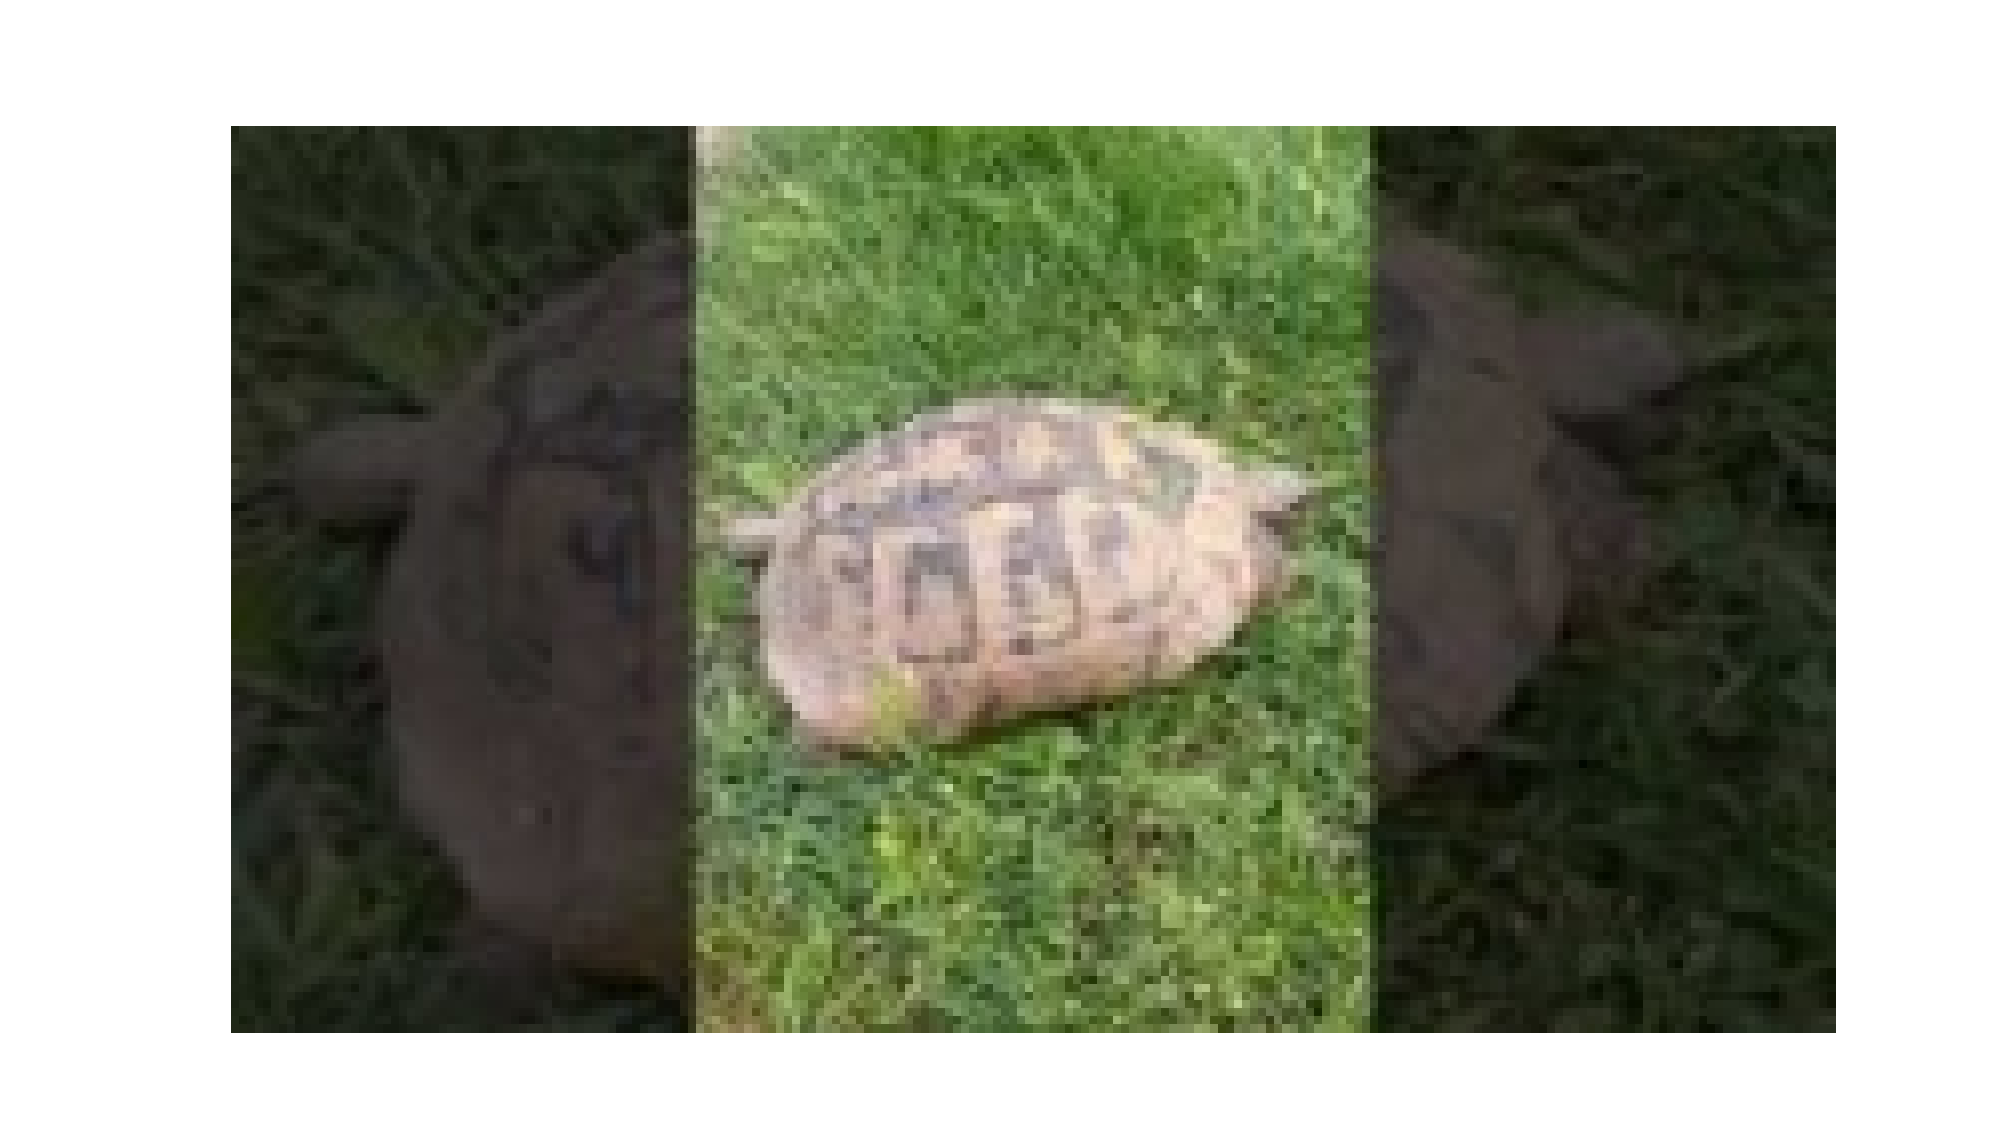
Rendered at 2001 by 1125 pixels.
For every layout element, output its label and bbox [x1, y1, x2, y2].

list [230, 125, 1837, 1034]
